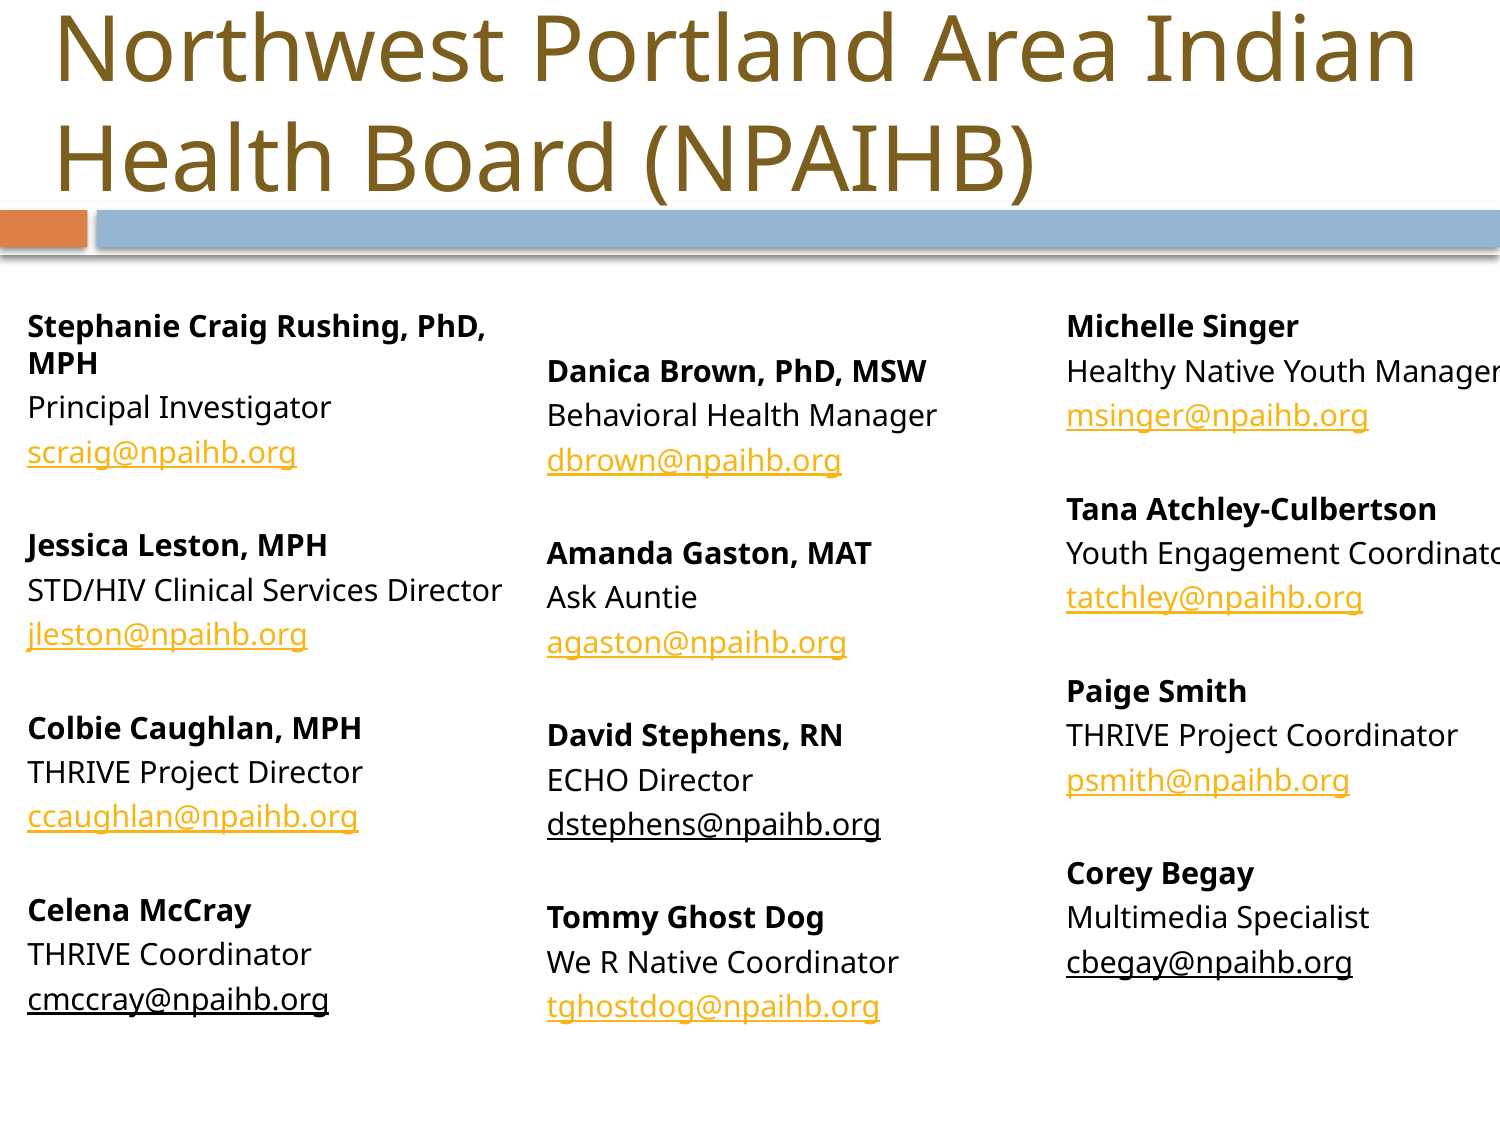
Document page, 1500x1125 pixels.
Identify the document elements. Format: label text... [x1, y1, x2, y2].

list Stephanie Craig Rushing, PhD, MPH Principal Investigator scraig@npaihb.org Jessica Leston, MPH STD/HIV Clinical Services Director jleston@npaihb.org Colbie Caughlan, MPH THRIVE Project Director ccaughlan@npaihb.org Celena McCray THRIVE Coordinator cmccray@npaihb.org Danica Brown, PhD, MSW Behavioral Health Manager dbrown@npaihb.org Amanda Gaston, MAT Ask Auntie agaston@npaihb.org David Stephens, RN ECHO Director dstephens@npaihb.org Tommy Ghost Dog We R Native Coordinator tghostdog@npaihb.org Michelle Singer Healthy Native Youth Manager msinger@npaihb.org Tana Atchley-Culbertson Youth Engagement Coordinator tatchley@npaihb.org Paige Smith THRIVE Project Coordinator psmith@npaihb.org Corey Begay Multimedia Specialist cbegay@npaihb.org [12, 299, 1500, 1088]
title Northwest Portland Area Indian Health Board (NPAIHB) [37, 0, 1475, 225]
